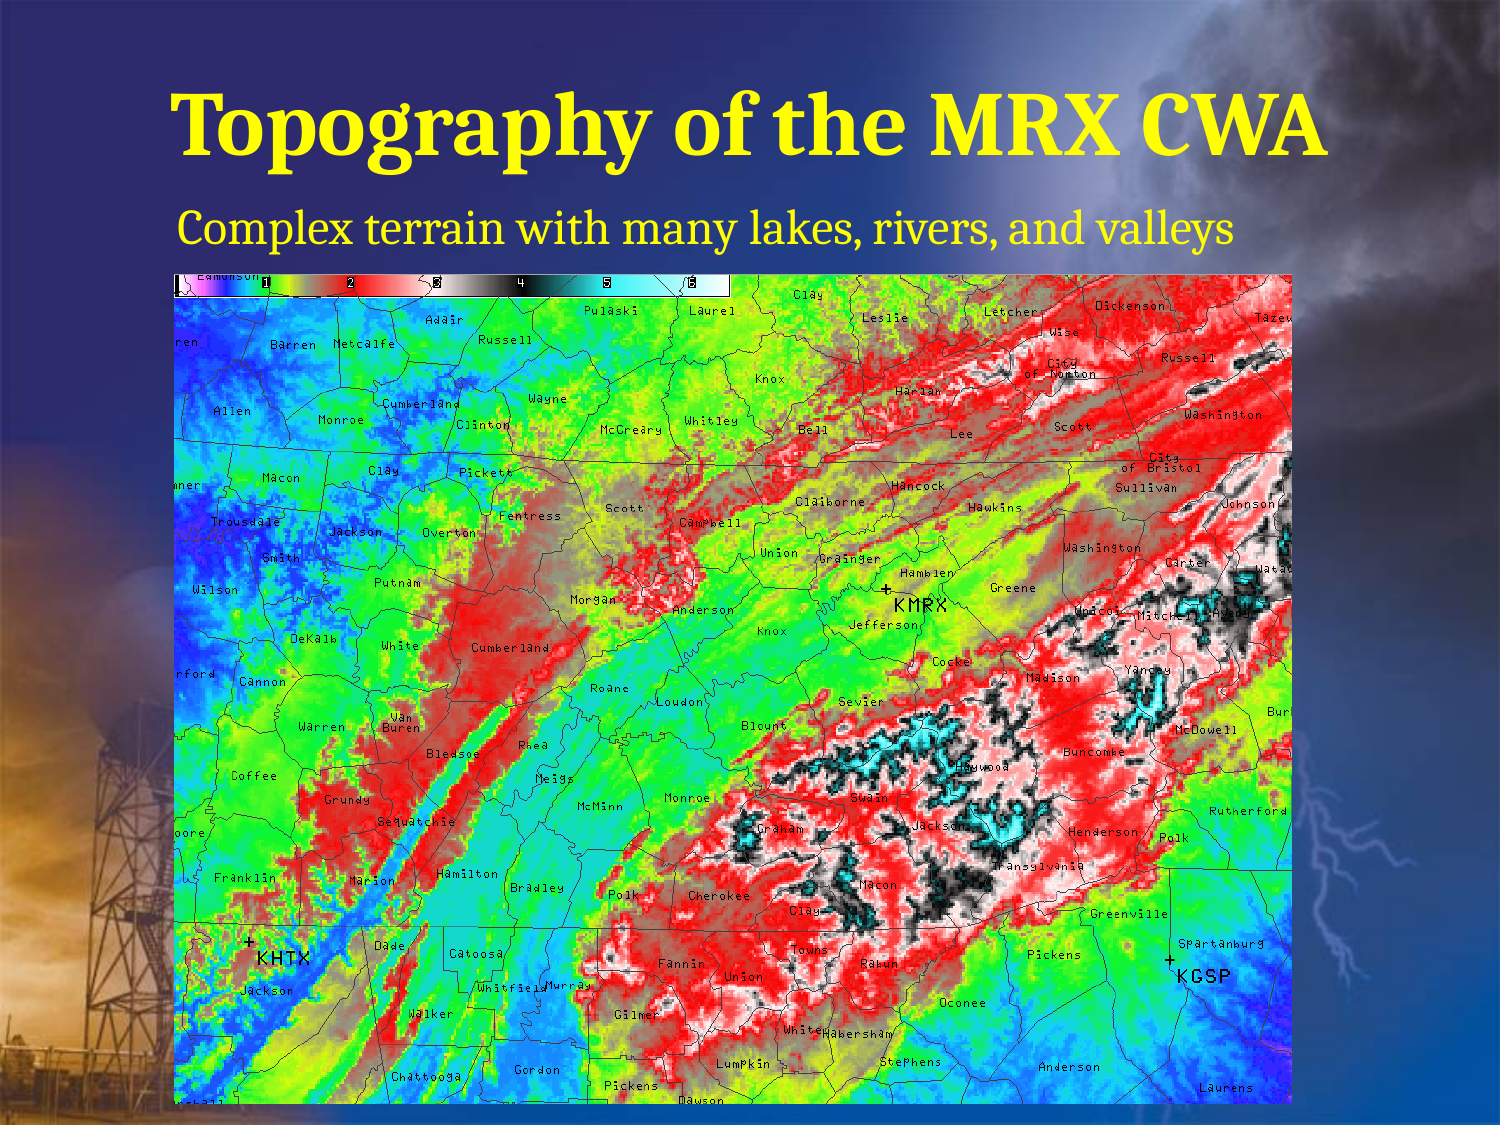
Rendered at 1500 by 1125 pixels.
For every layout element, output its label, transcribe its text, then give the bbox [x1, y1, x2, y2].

picture [0, 0, 1500, 1125]
text_box Complex terrain with many lakes, rivers, and valleys [162, 187, 1413, 263]
title Topography of the MRX CWA [87, 24, 1413, 213]
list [174, 274, 1292, 1105]
